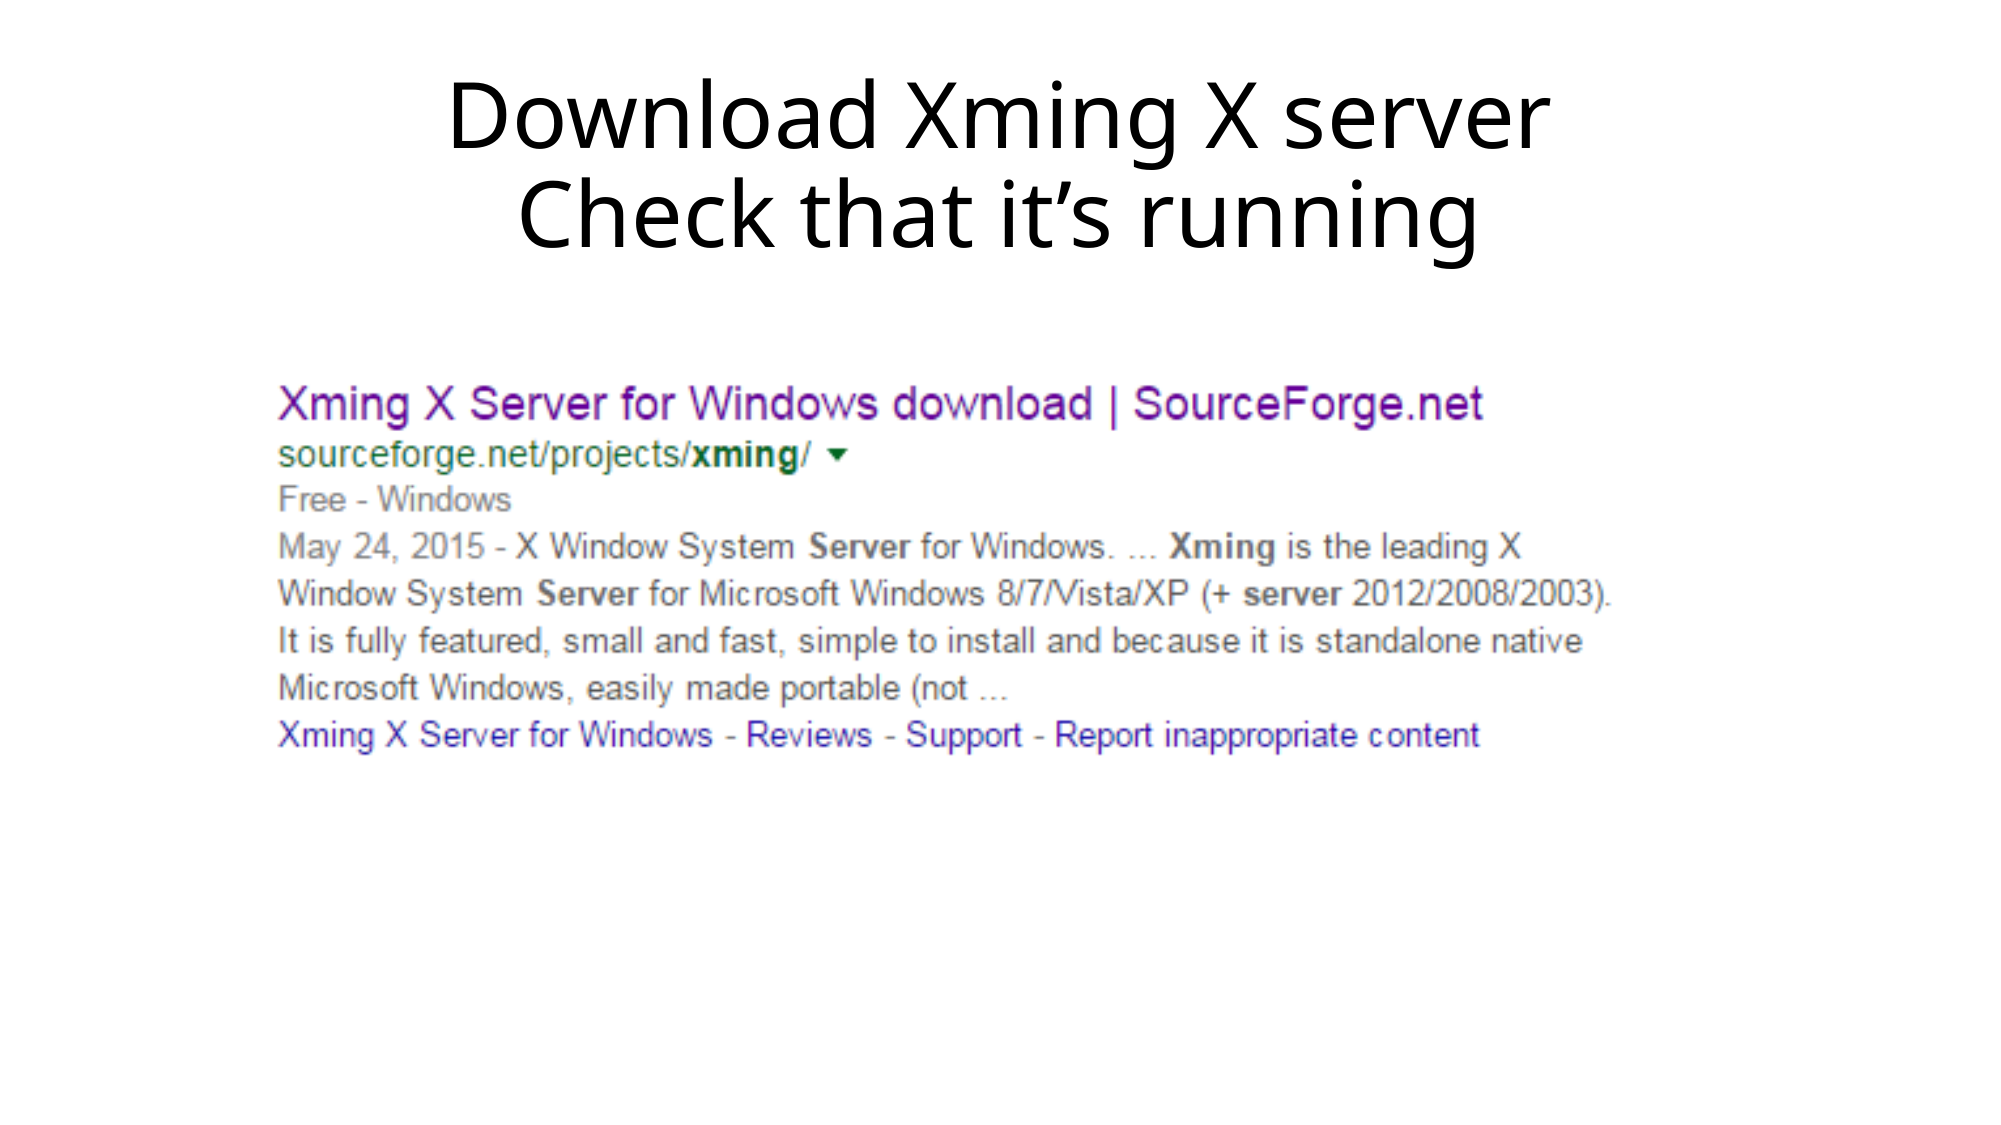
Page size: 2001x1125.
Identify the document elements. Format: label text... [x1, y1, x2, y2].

title Download Xming X server Check that it’s running [137, 59, 1863, 278]
picture [229, 363, 1957, 780]
